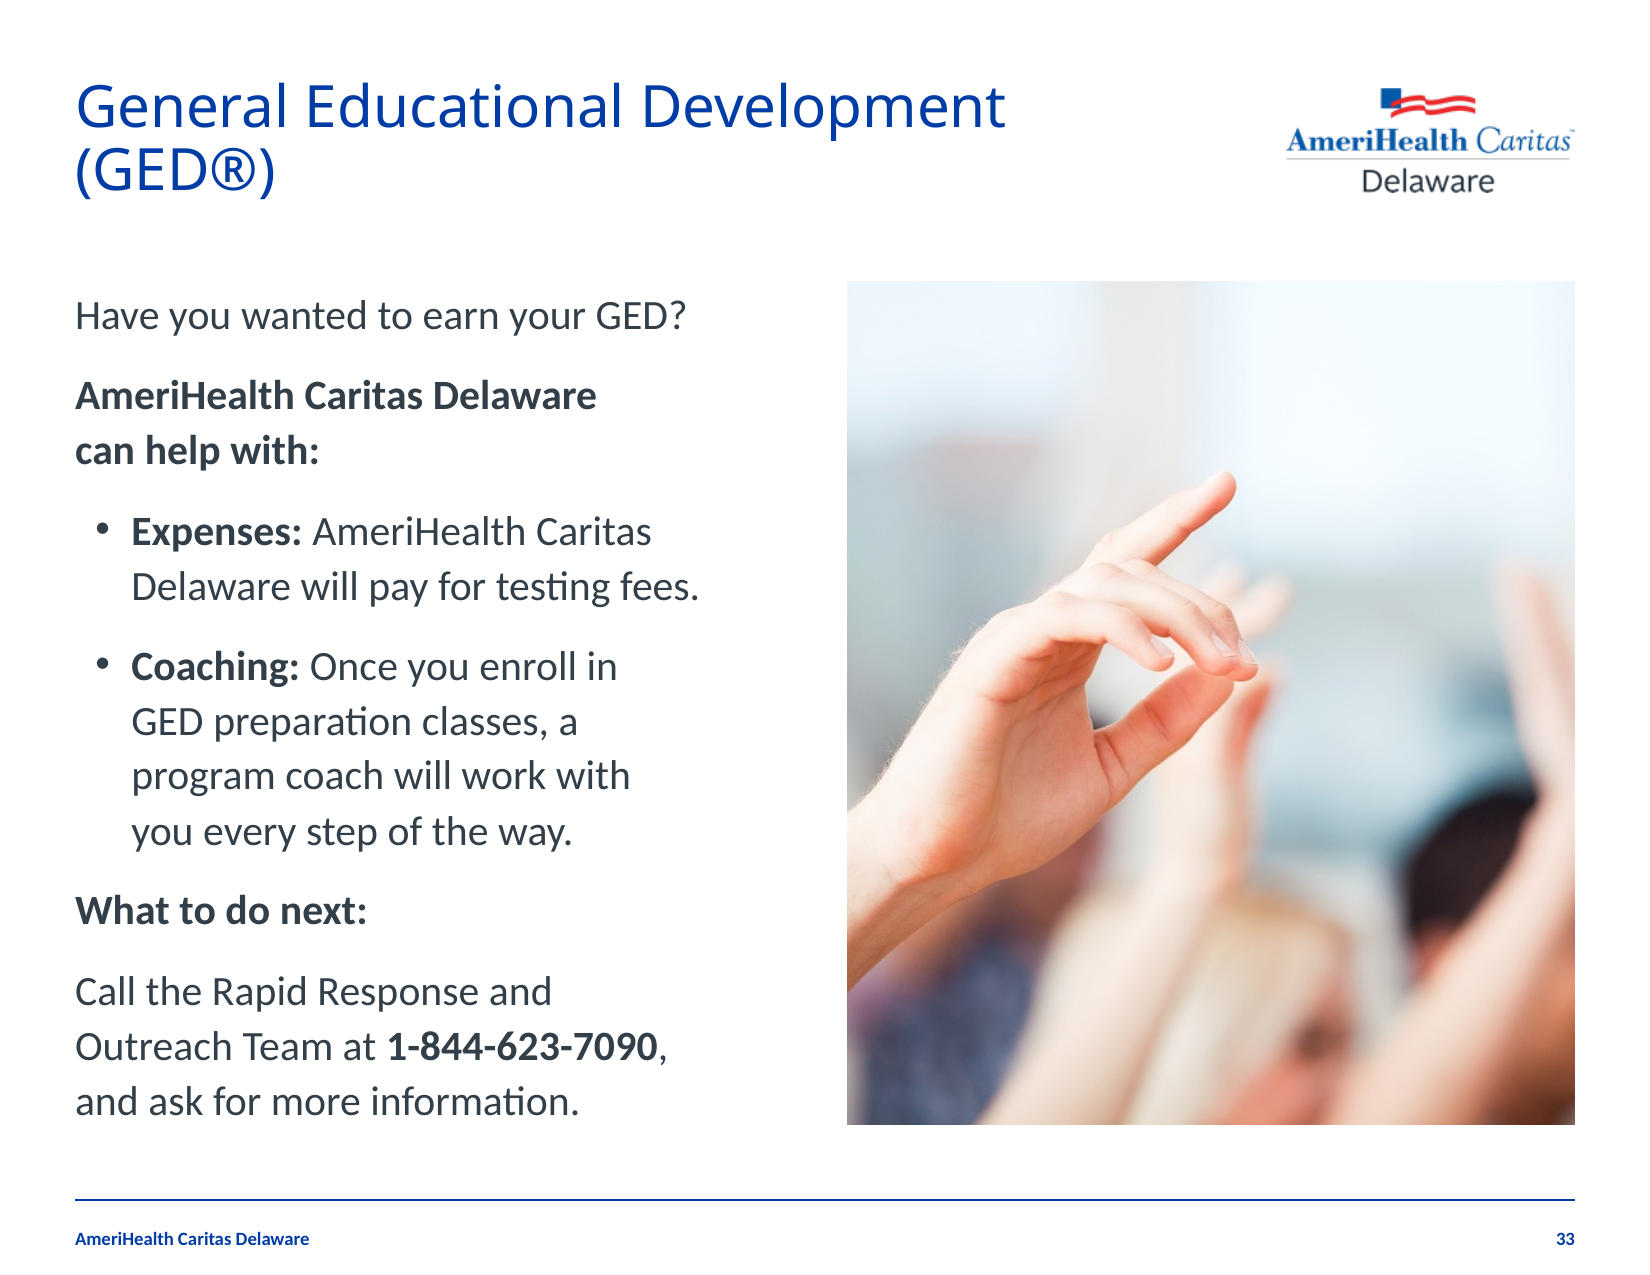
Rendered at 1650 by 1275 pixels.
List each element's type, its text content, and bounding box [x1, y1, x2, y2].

title General Educational Development (GED®) [75, 75, 1138, 207]
list Have you wanted to earn your GED? AmeriHealth Caritas Delaware can help with: Expenses: AmeriHealth Caritas Delaware will pay for testing fees. Coaching: Once you enroll in GED preparation classes, a program coach will work with you every step of the way. What to do next: Call the Rapid Response and Outreach Team at 1-844-623-7090, and ask for more information. [75, 283, 803, 1202]
picture [1286, 88, 1575, 193]
slide_number 33 [1203, 1200, 1576, 1275]
picture [847, 281, 1575, 1125]
footer AmeriHealth Caritas Delaware [75, 1202, 632, 1275]
